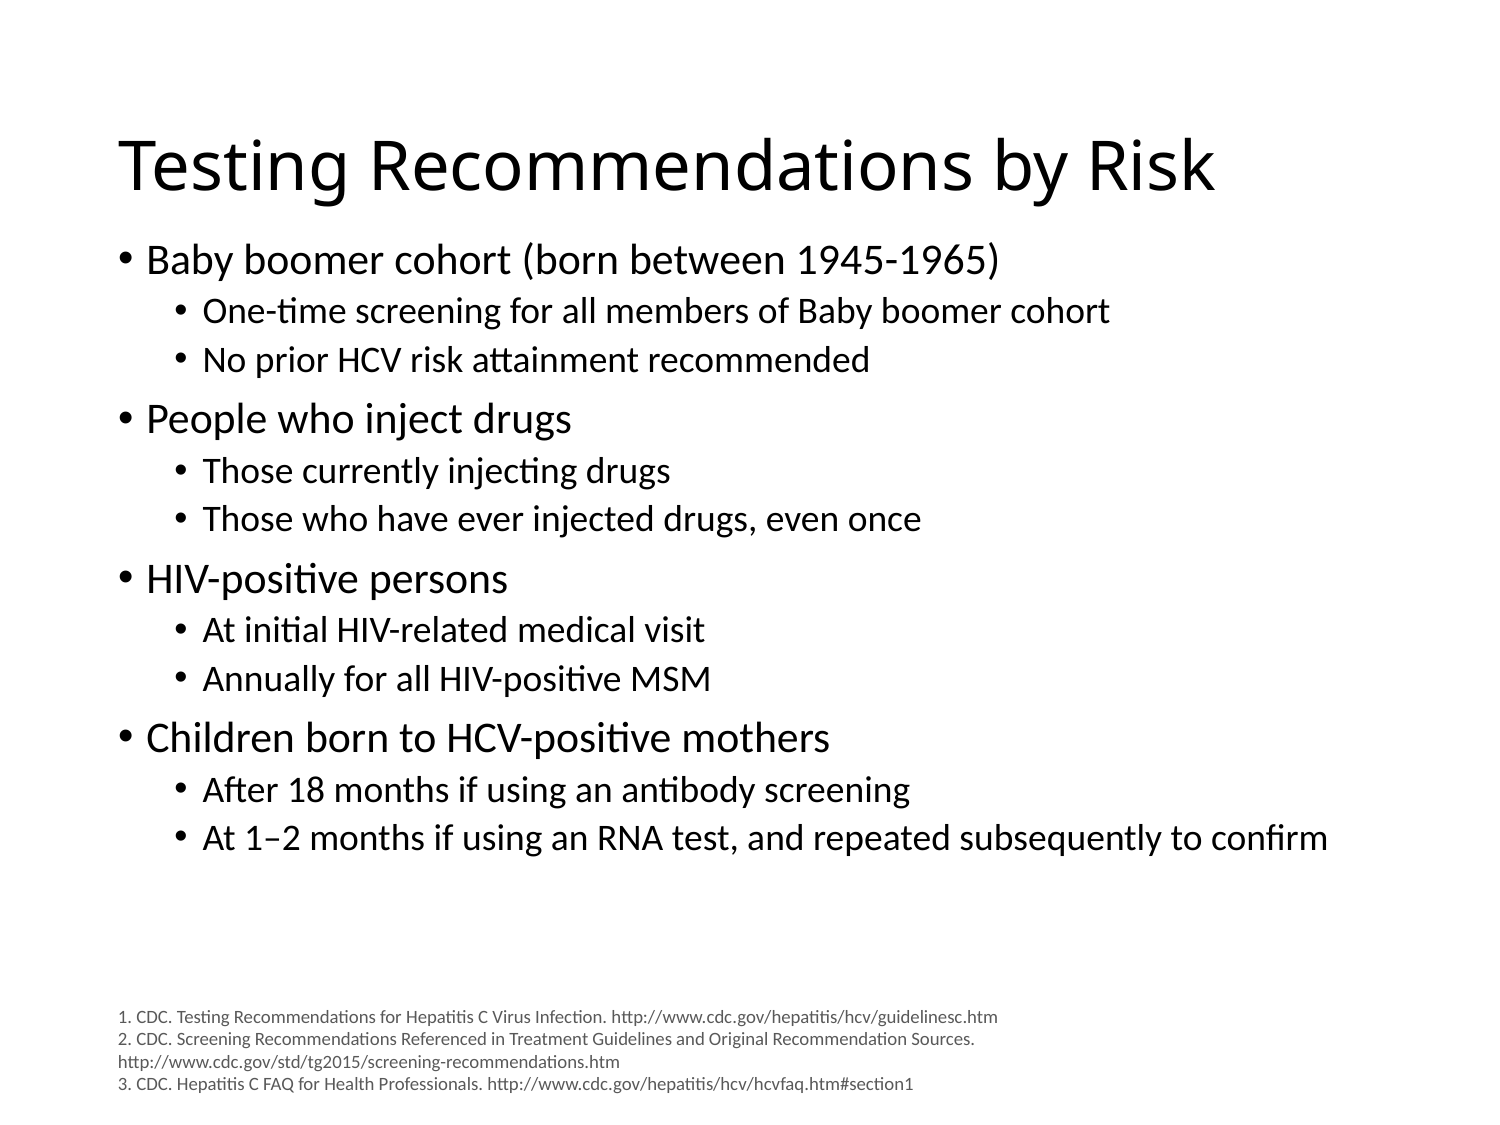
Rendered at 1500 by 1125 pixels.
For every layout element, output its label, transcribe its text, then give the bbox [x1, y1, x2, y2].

text_box 1. CDC. Testing Recommendations for Hepatitis C Virus Infection. http://www.cdc.gov/hepatitis/hcv/guidelinesc.htm 2. CDC. Screening Recommendations Referenced in Treatment Guidelines and Original Recommendation Sources. http://www.cdc.gov/std/tg2015/screening-recommendations.htm 3. CDC. Hepatitis C FAQ for Health Professionals. http://www.cdc.gov/hepatitis/hcv/hcvfaq.htm#section1 [103, 996, 1307, 1102]
list Baby boomer cohort (born between 1945-1965) One-time screening for all members of Baby boomer cohort No prior HCV risk attainment recommended People who inject drugs Those currently injecting drugs Those who have ever injected drugs, even once HIV-positive persons At initial HIV-related medical visit Annually for all HIV-positive MSM Children born to HCV-positive mothers After 18 months if using an antibody screening At 1–2 months if using an RNA test, and repeated subsequently to confirm [103, 229, 1397, 943]
title Testing Recommendations by Risk [103, 59, 1397, 229]
